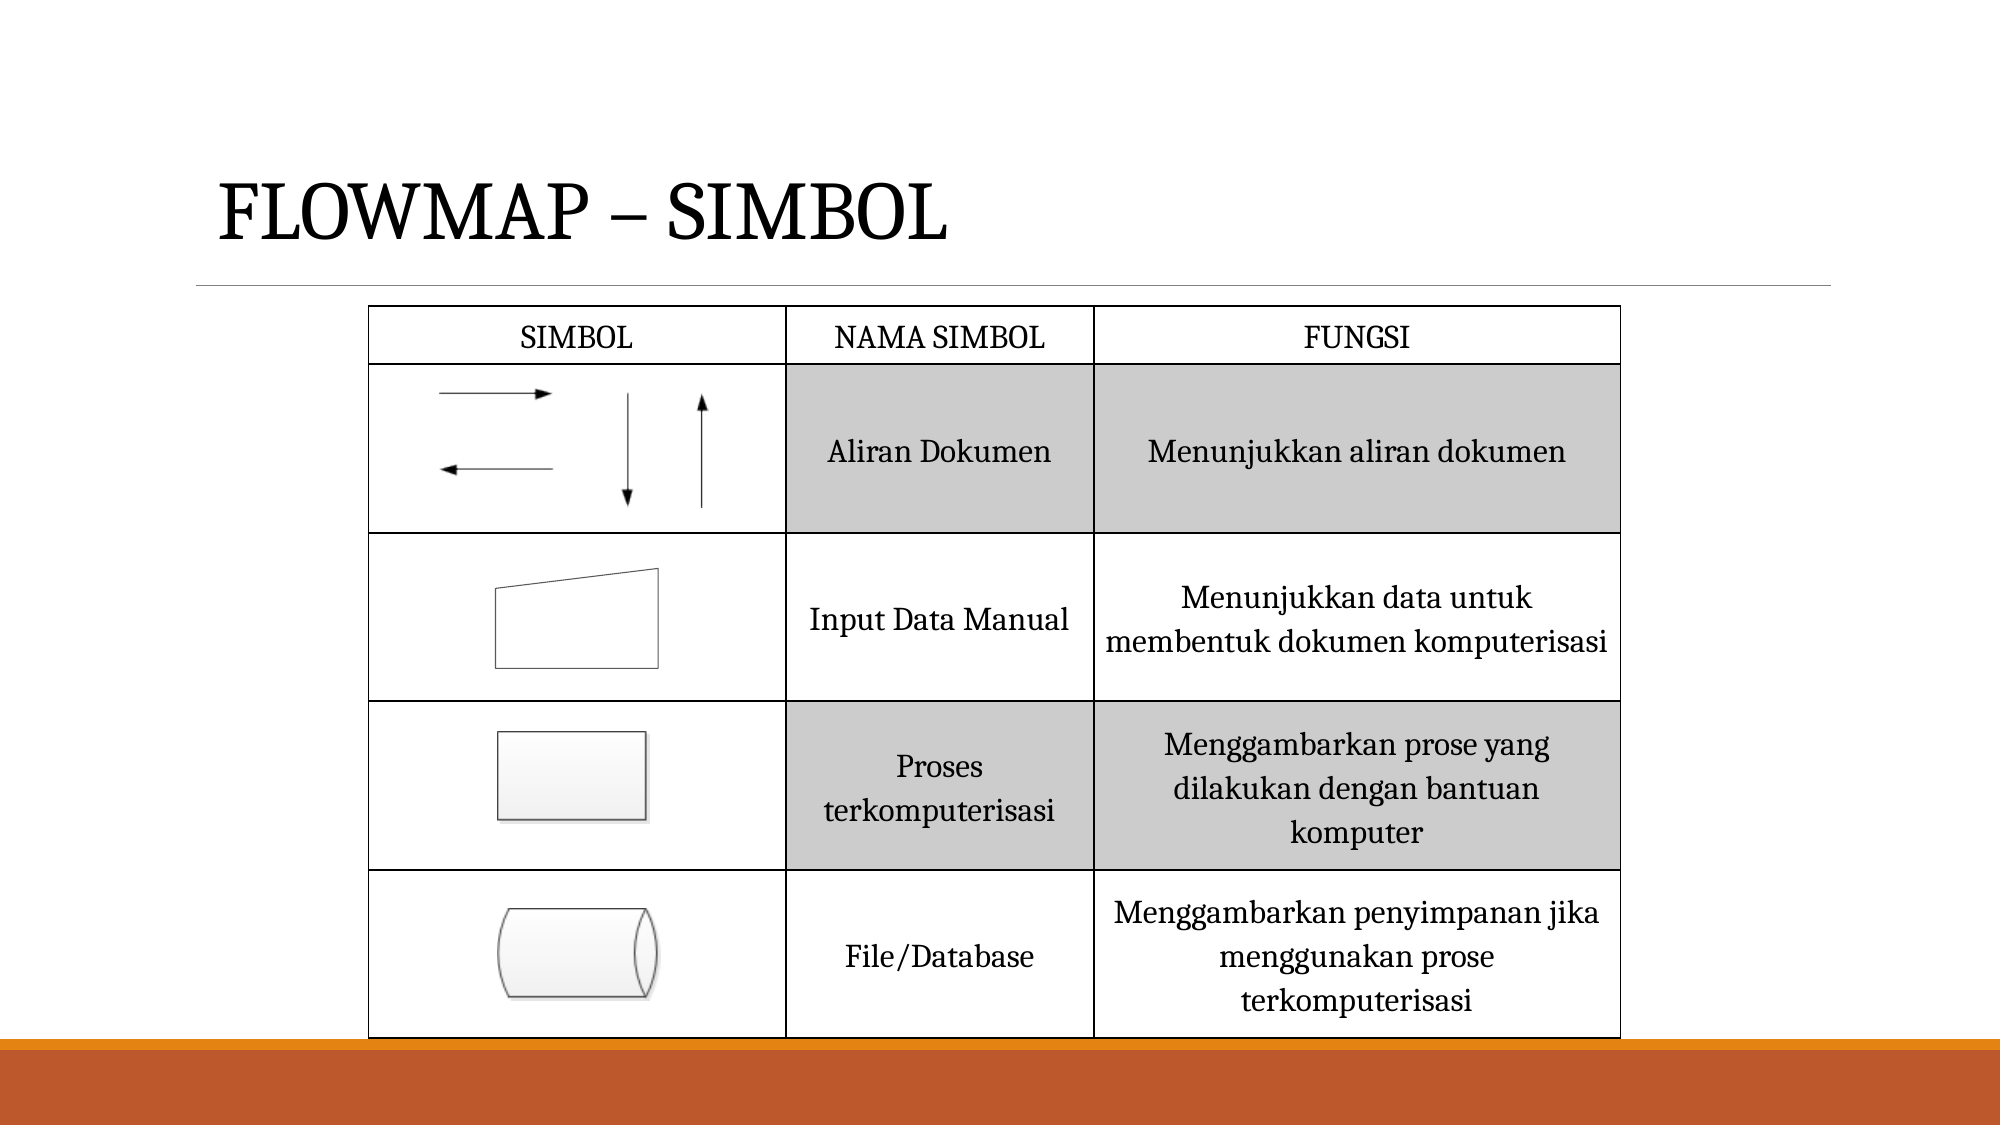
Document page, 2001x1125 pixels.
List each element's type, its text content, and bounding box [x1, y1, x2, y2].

table_cell Menggambarkan penyimpanan jika menggunakan prose terkomputerisasi [1095, 871, 1620, 1037]
table_cell Input Data Manual [787, 534, 1093, 700]
table_cell File/Database [787, 871, 1093, 1037]
picture [438, 388, 709, 508]
picture [497, 907, 661, 1001]
table_cell [369, 702, 785, 869]
table_header NAMA SIMBOL [787, 307, 1093, 363]
text_box FLOWMAP – SIMBOL [202, 143, 1640, 269]
table_cell Aliran Dokumen [787, 365, 1093, 532]
table_cell [369, 365, 785, 532]
table_cell Menggambarkan prose yang dilakukan dengan bantuan komputer [1095, 702, 1620, 869]
table_header SIMBOL [369, 307, 785, 363]
table_cell Menunjukkan data untuk membentuk dokumen komputerisasi [1095, 534, 1620, 700]
table_header FUNGSI [1095, 307, 1620, 363]
table_cell Proses terkomputerisasi [787, 702, 1093, 869]
table_cell [369, 871, 785, 1037]
table_cell [369, 534, 785, 700]
table_cell Menunjukkan aliran dokumen [1095, 365, 1620, 532]
text_box [494, 567, 660, 670]
picture [497, 730, 650, 824]
